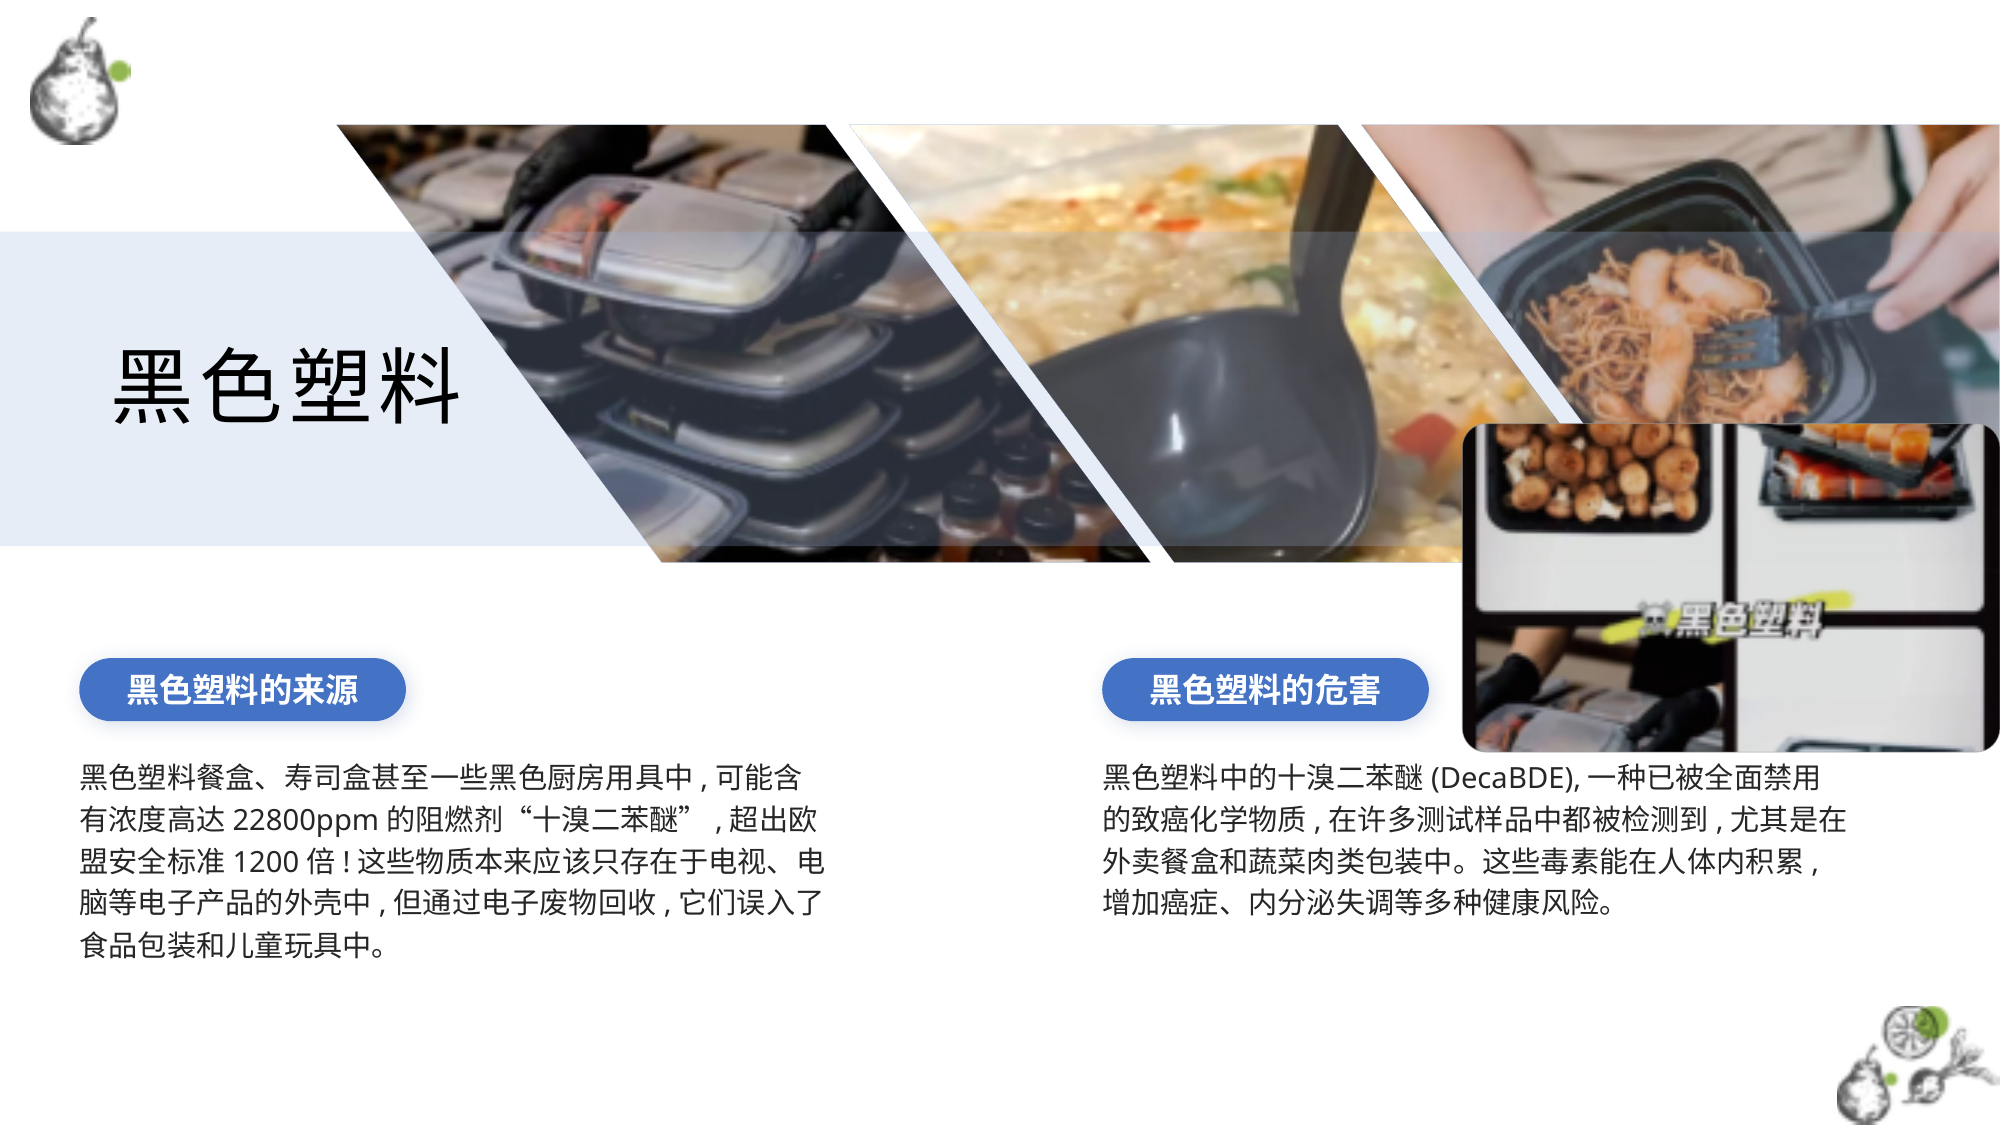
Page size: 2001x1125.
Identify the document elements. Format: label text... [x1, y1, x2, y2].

title 黑色塑料 [95, 244, 336, 536]
picture [30, 17, 131, 145]
text_box [0, 231, 336, 547]
text_box 黑色塑料中的十溴二苯醚(DecaBDE),一种已被全面禁用的致癌化学物质,在许多测试样品中都被检测到,尤其是在外卖餐盒和蔬菜肉类包装中。这些毒素能在人体内积累,增加癌症、内分泌失调等多种健康风险。 [1102, 752, 1851, 1021]
text_box 黑色塑料餐盒、寿司盒甚至一些黑色厨房用具中,可能含有浓度高达22800ppm的阻燃剂“十溴二苯醚”,超出欧盟安全标准1200倍!这些物质本来应该只存在于电视、电脑等电子产品的外壳中,但通过电子废物回收,它们误入了食品包装和儿童玩具中。 [79, 752, 828, 1021]
picture [336, 124, 2000, 753]
text_box 黑色塑料的来源 [78, 657, 407, 723]
text_box 黑色塑料的危害 [1101, 657, 1430, 723]
picture [1837, 1006, 2000, 1125]
